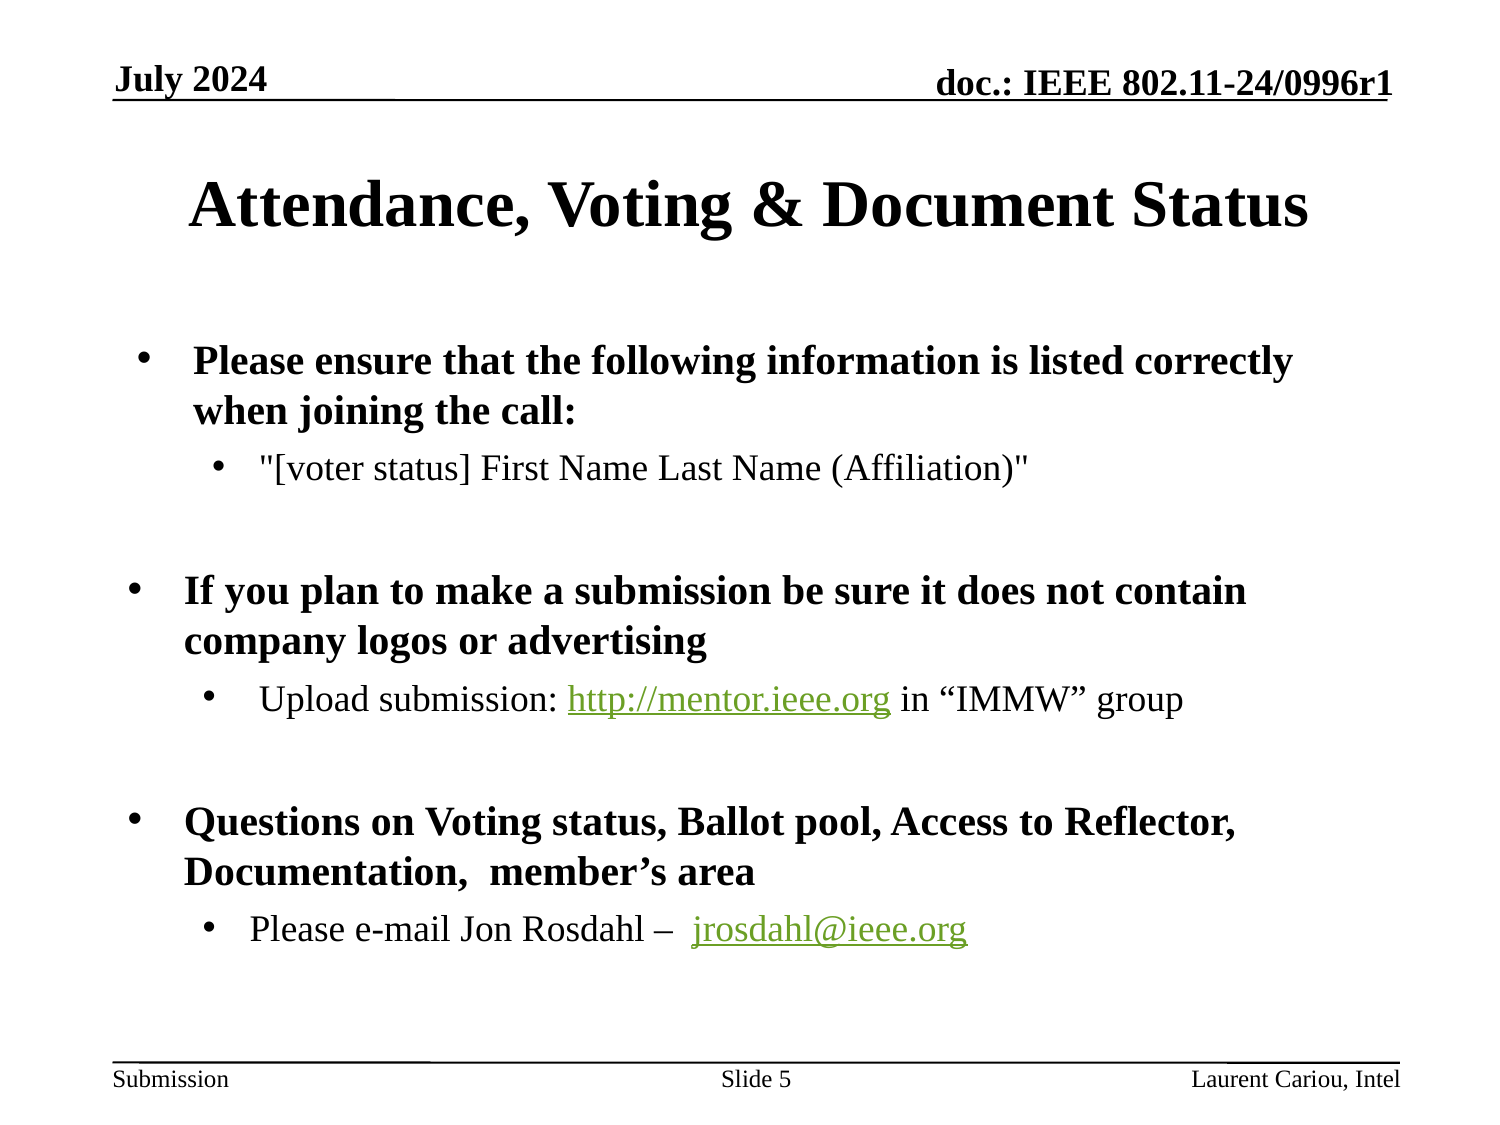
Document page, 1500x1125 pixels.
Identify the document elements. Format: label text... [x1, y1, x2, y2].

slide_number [114, 54, 423, 100]
footer Laurent Cariou, Intel [878, 1061, 1402, 1093]
list Please ensure that the following information is listed correctly when joining the call: "[voter status] First Name Last Name (Affiliation)" If you plan to make a submission be sure it does not contain company logos or advertising Upload submission: http://mentor.ieee.org in “IMMW” group Questions on Voting status, Ballot pool, Access to Reflector, Documentation, member’s area Please e-mail Jon Rosdahl – jrosdahl@ieee.org [112, 324, 1388, 1038]
title Attendance, Voting & Document Status [112, 112, 1388, 288]
slide_number Slide 5 [712, 1061, 800, 1123]
